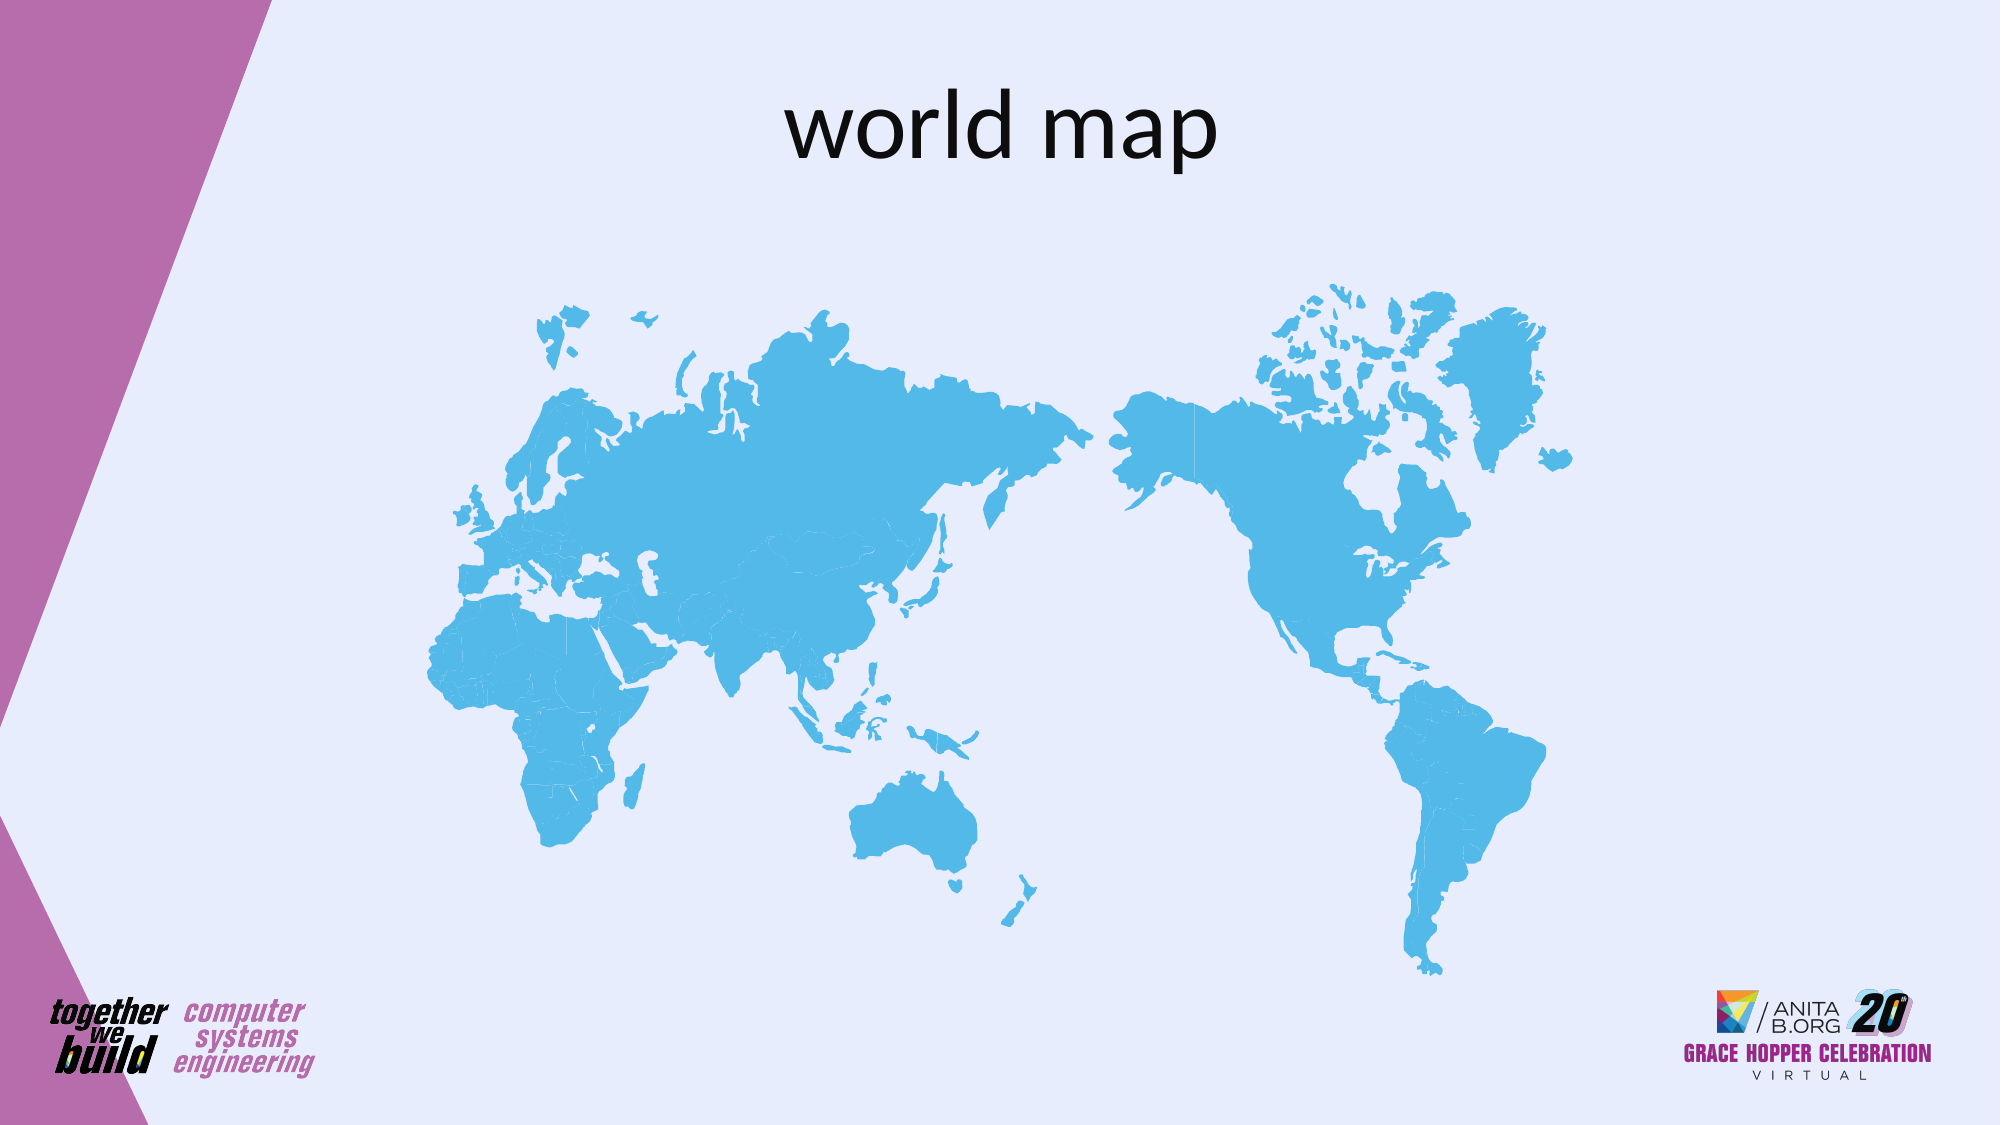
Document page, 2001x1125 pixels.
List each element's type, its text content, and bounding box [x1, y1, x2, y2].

text_box world map [631, 51, 1372, 186]
picture [50, 992, 318, 1089]
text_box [427, 283, 1573, 977]
picture [1675, 978, 1940, 1091]
